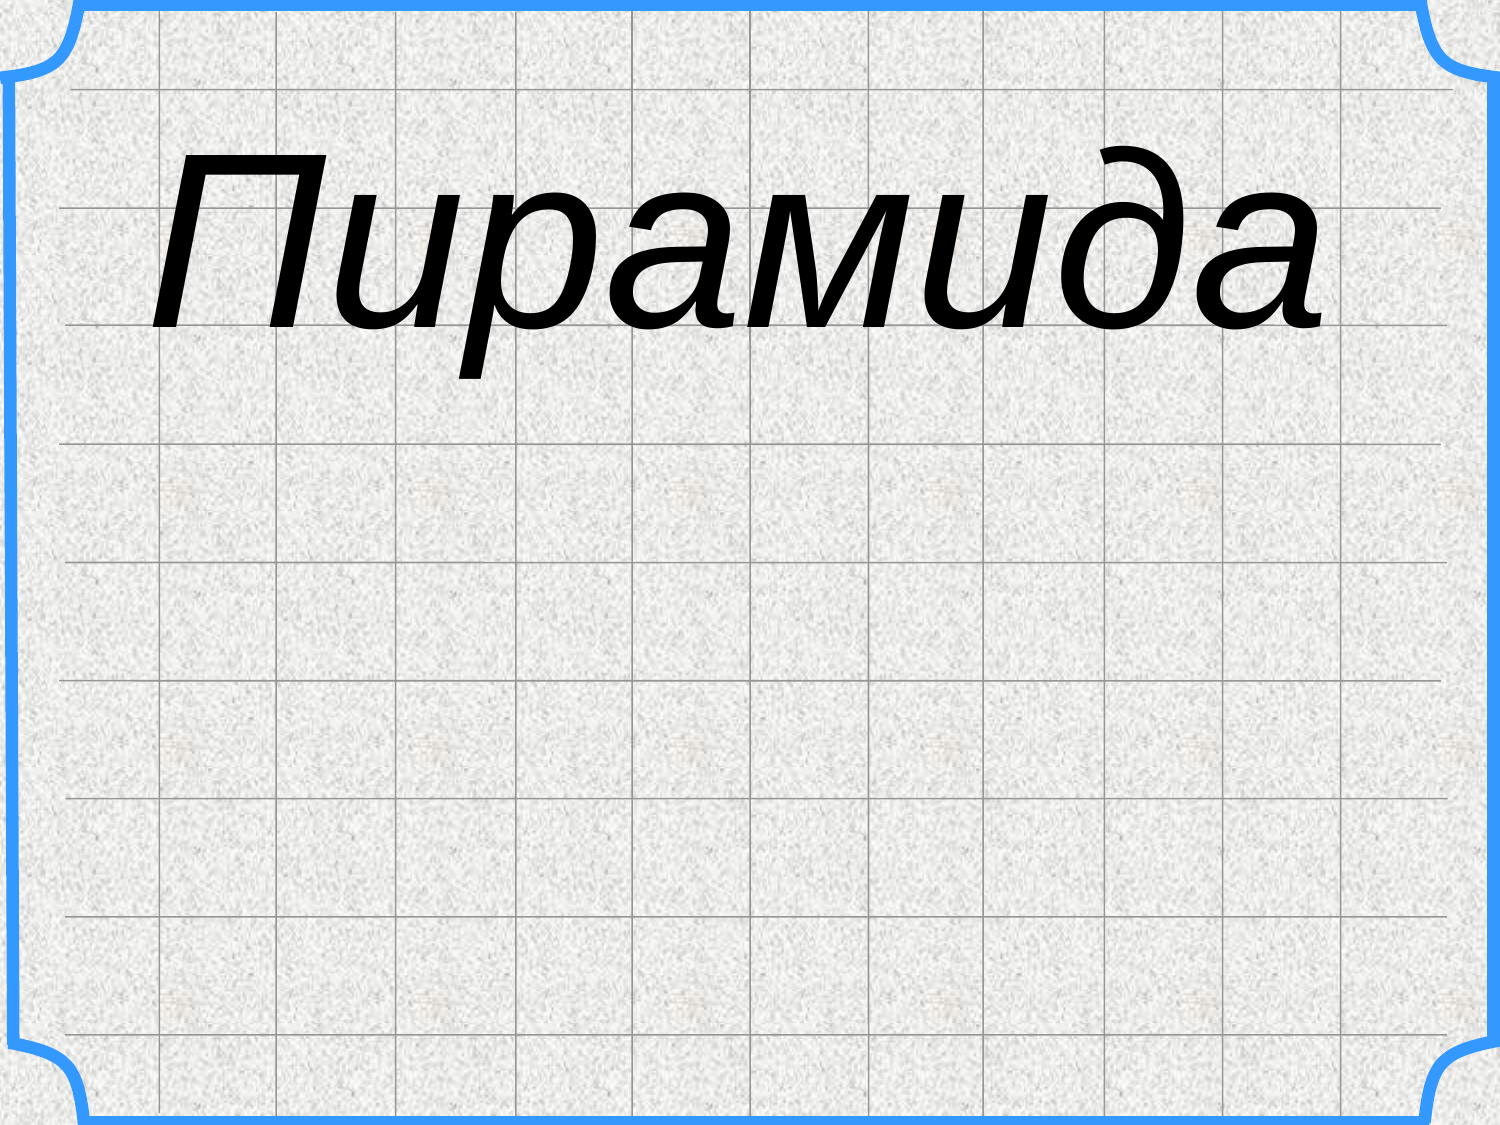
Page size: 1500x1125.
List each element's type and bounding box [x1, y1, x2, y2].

text_box [0, 0, 1500, 1125]
